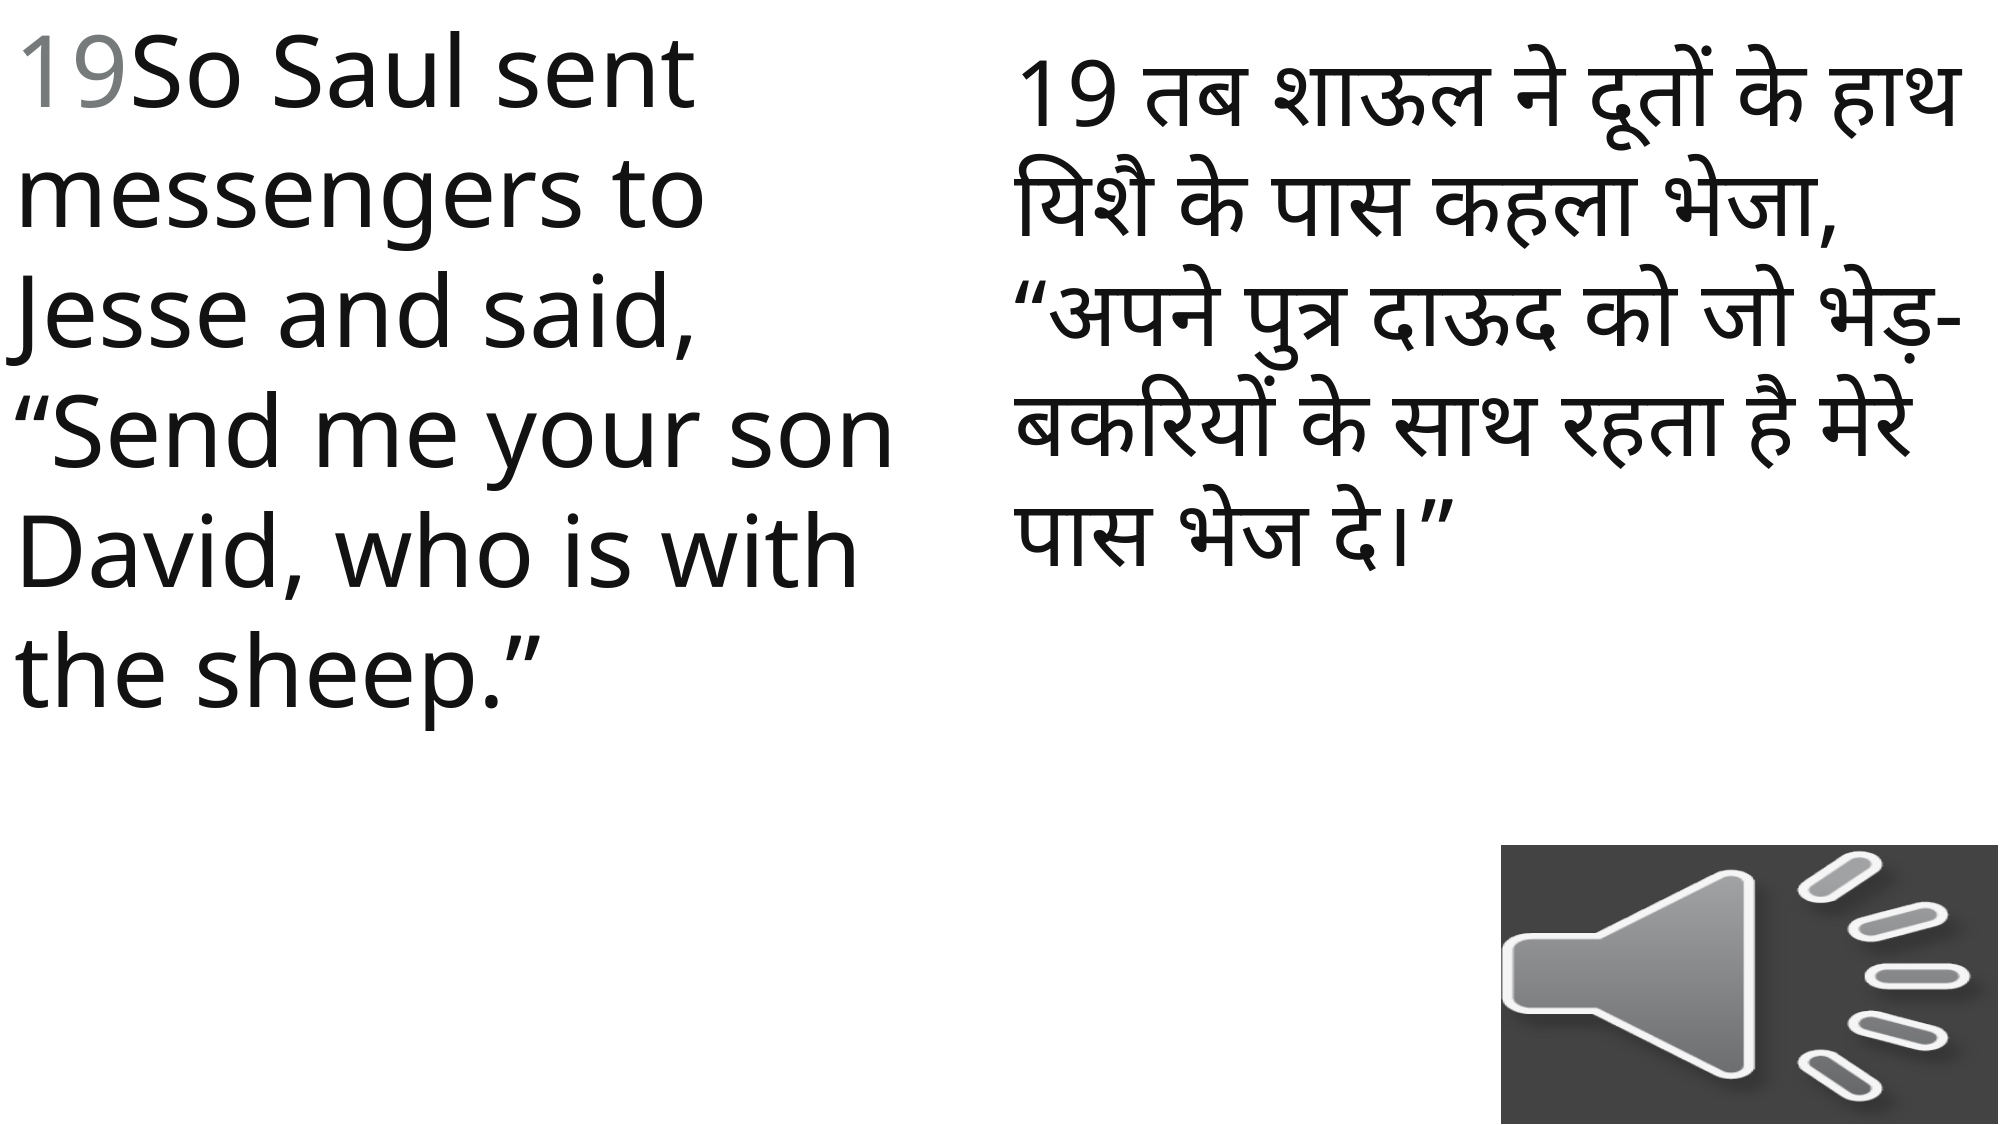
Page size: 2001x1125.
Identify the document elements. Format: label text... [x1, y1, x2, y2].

picture [1500, 843, 2000, 1125]
text_box 19So Saul sent messengers to Jesse and said, “Send me your son David, who is with the sheep.” [0, 0, 981, 1125]
text_box 19 तब शाऊल ने दूतों के हाथ यिशै के पास कहला भेजा, “अपने पुत्र दाऊद को जो भेड़-बकरियों के साथ रहता है मेरे पास भेज दे।” [999, 27, 2000, 1104]
